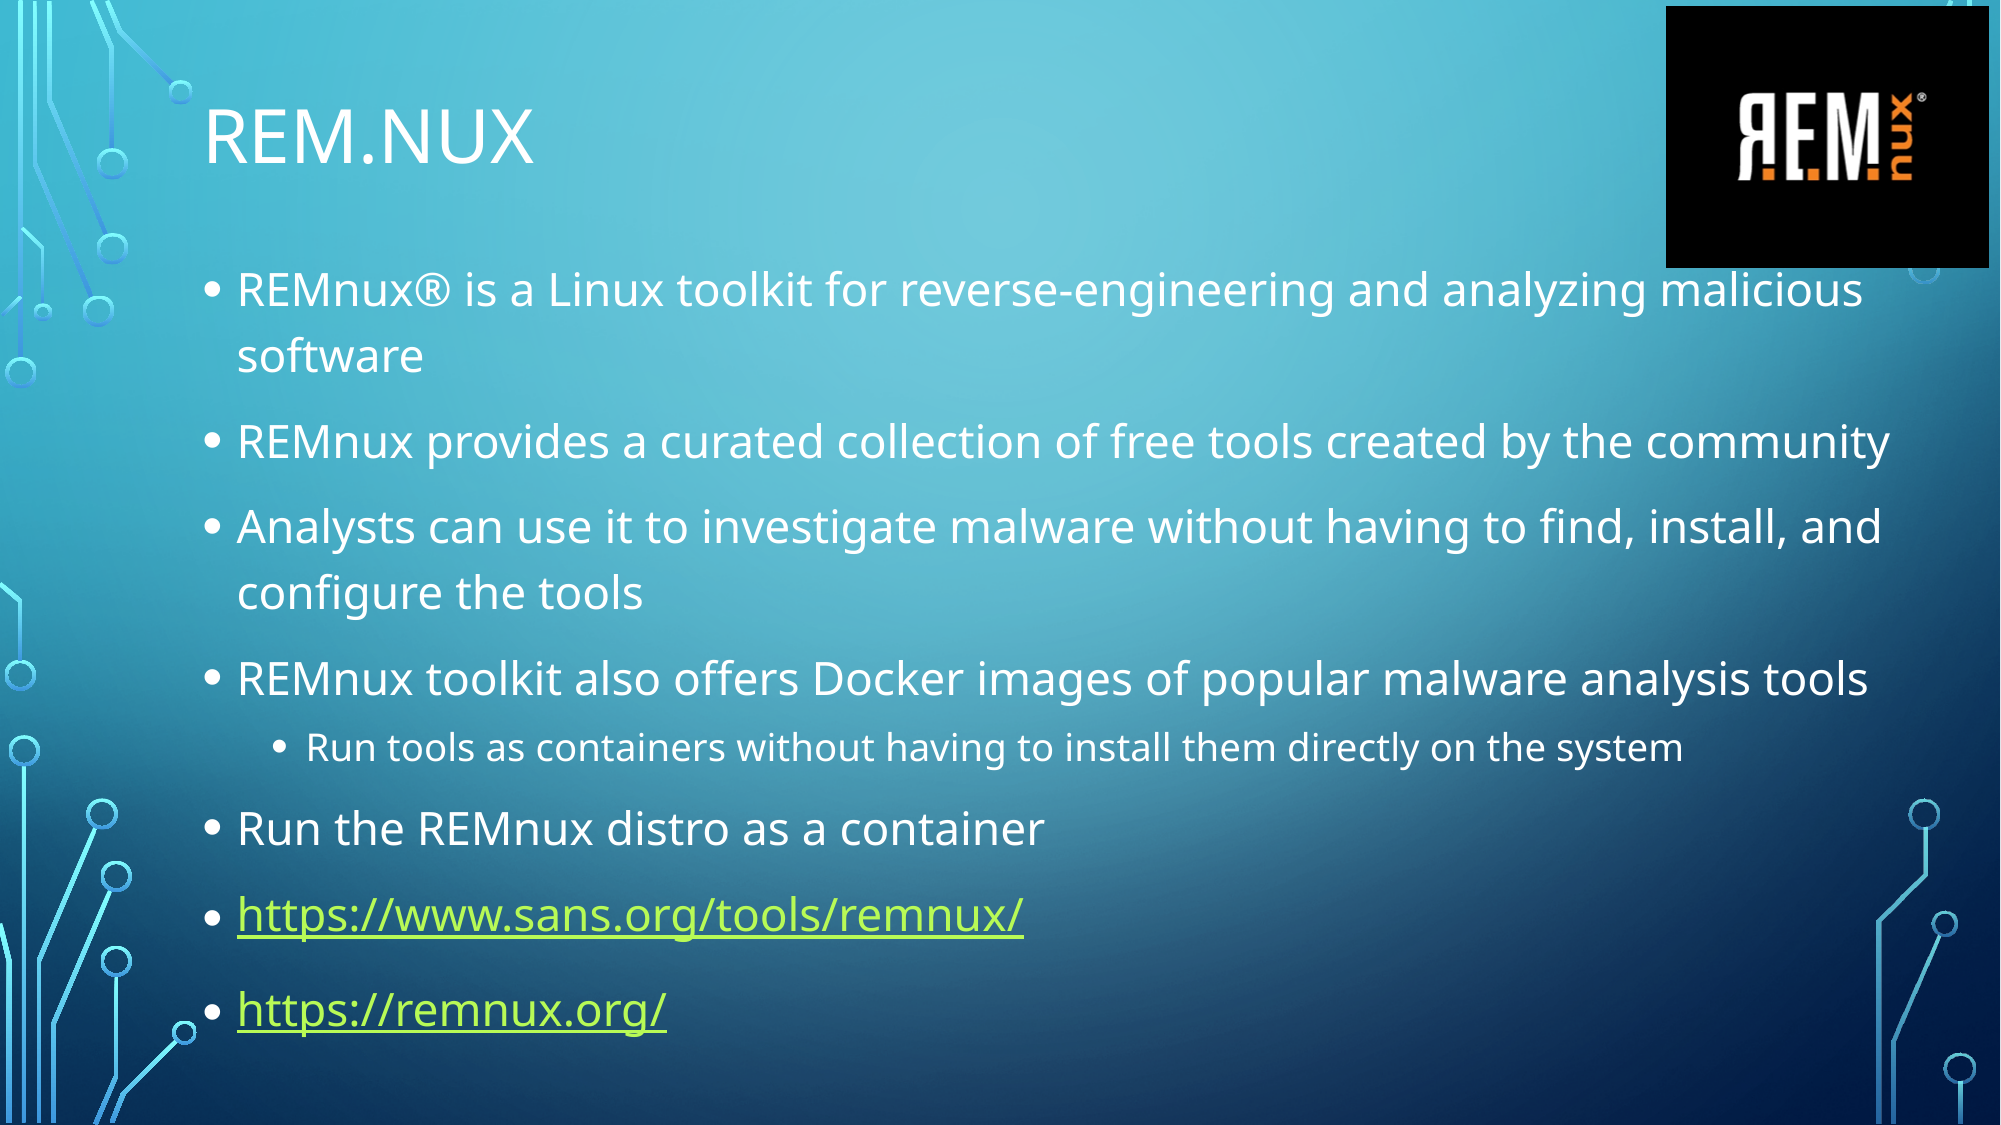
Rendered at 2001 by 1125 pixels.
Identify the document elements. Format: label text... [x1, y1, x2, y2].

title REM.NUX [187, 17, 1666, 242]
list REMnux® is a Linux toolkit for reverse-engineering and analyzing malicious software REMnux provides a curated collection of free tools created by the community Analysts can use it to investigate malware without having to find, install, and configure the tools REMnux toolkit also offers Docker images of popular malware analysis tools Run tools as containers without having to install them directly on the system Run the REMnux distro as a container https://www.sans.org/tools/remnux/ https://remnux.org/ [187, 242, 1941, 1067]
picture [1666, 5, 1989, 269]
